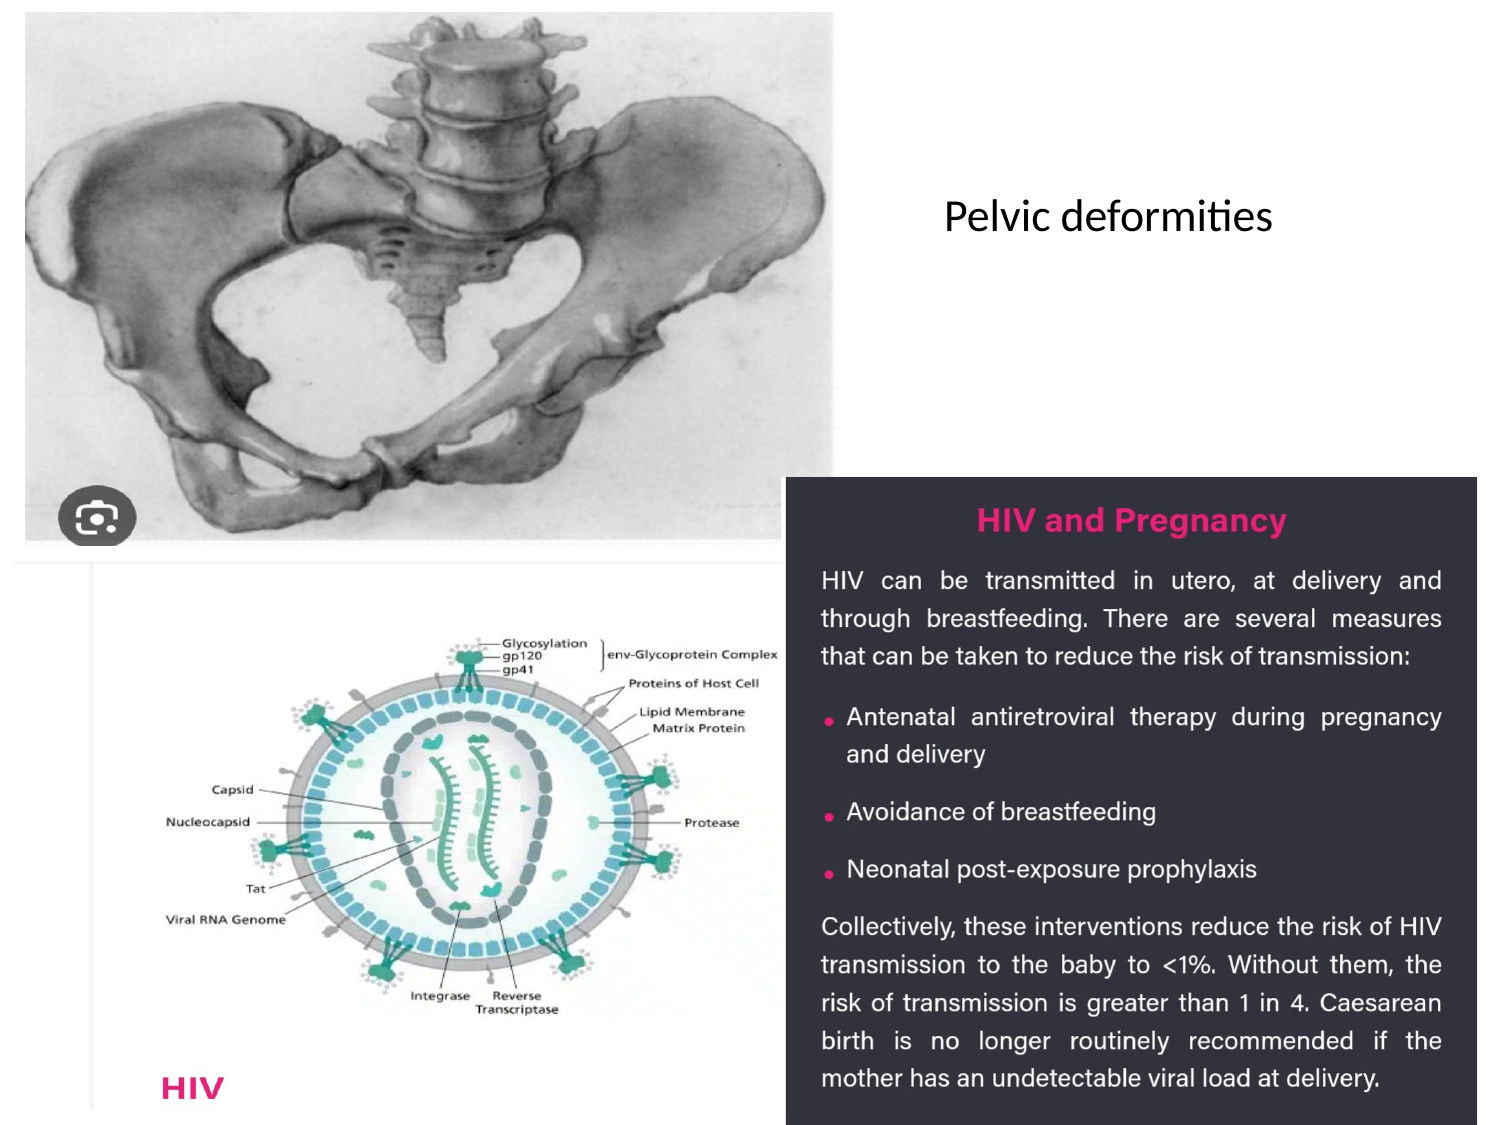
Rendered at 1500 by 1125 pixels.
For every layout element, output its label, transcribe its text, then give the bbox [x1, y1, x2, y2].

picture [13, 0, 1478, 1125]
text_box Pelvic deformities [930, 179, 1360, 248]
